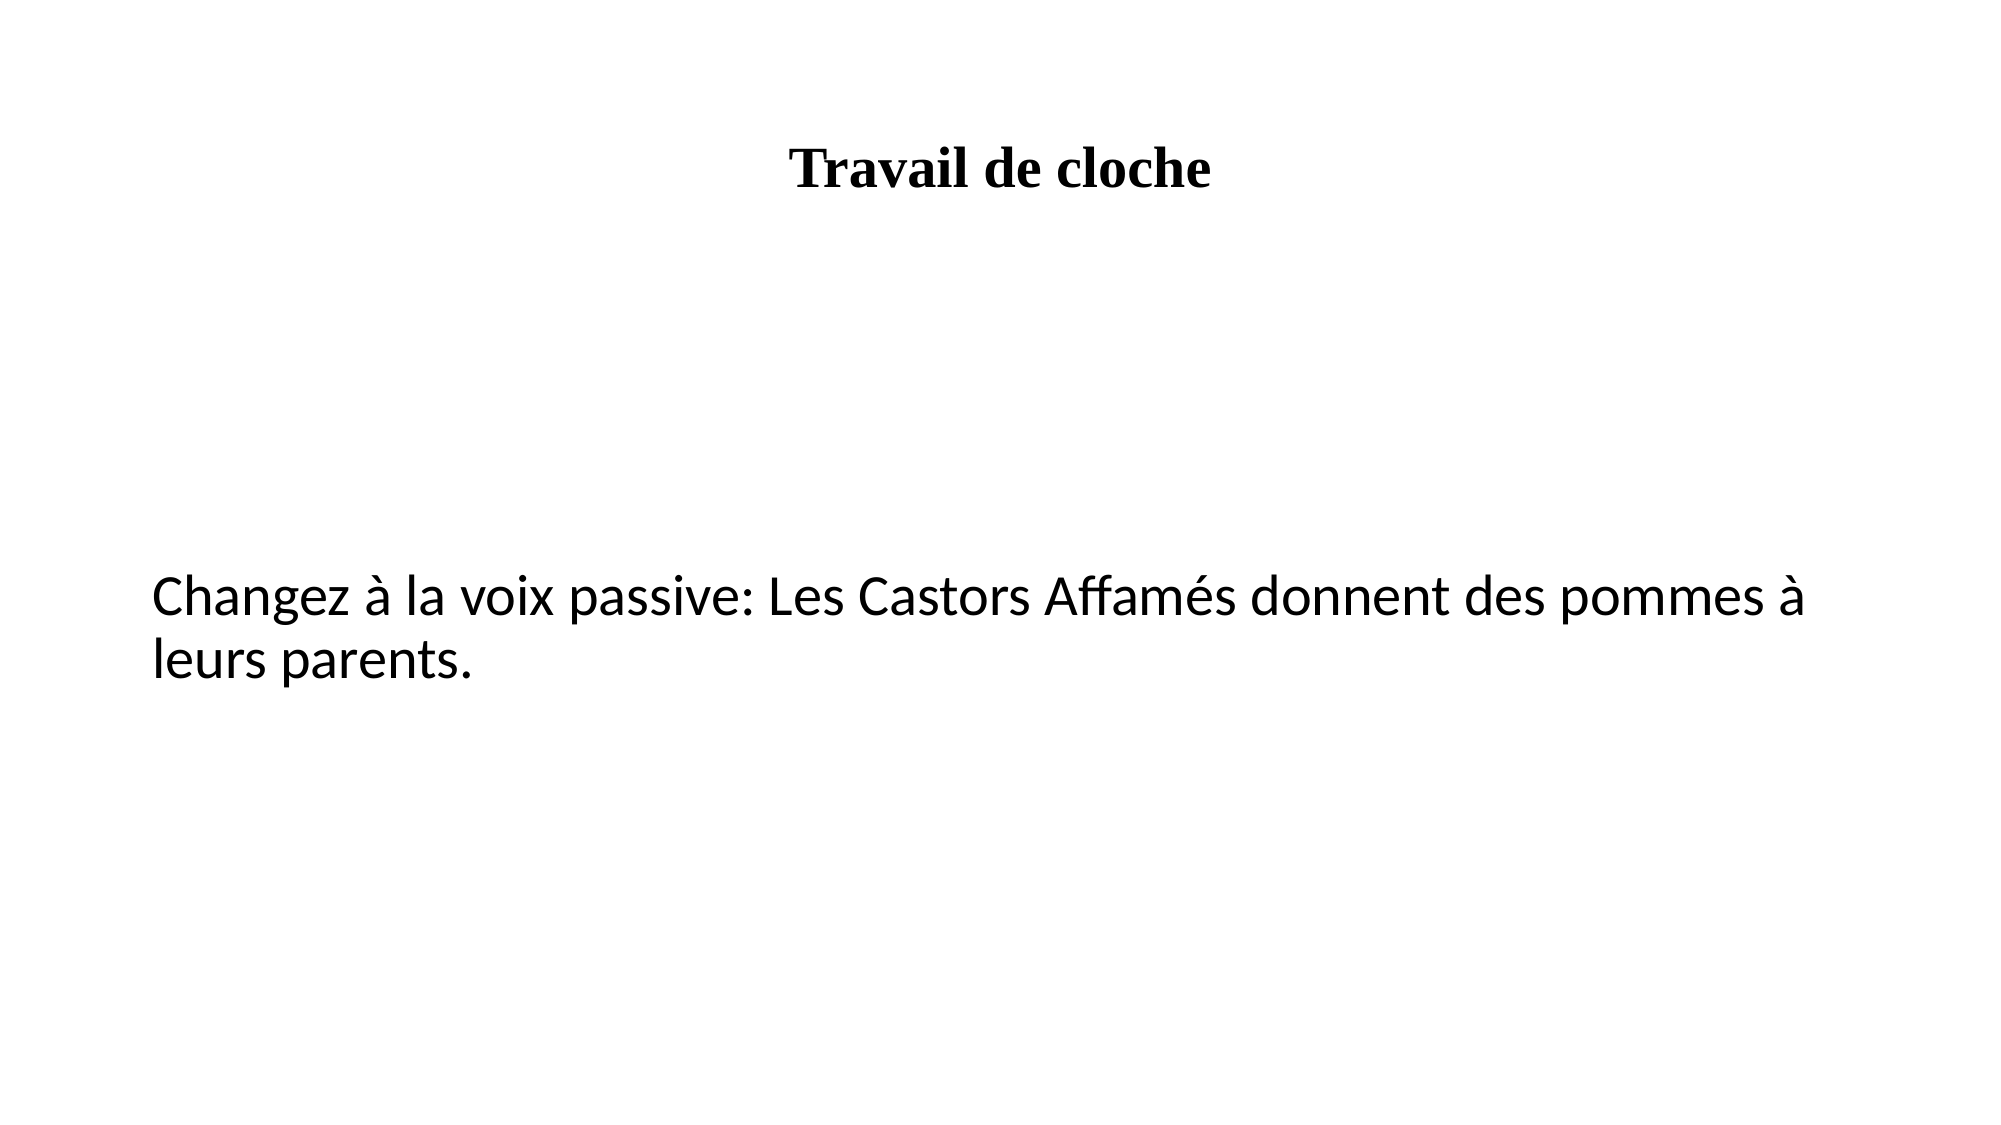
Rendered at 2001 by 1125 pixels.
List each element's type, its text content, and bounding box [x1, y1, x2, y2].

list Changez à la voix passive: Les Castors Affamés donnent des pommes à leurs parents. [137, 299, 1863, 1014]
title Travail de cloche [137, 59, 1863, 278]
